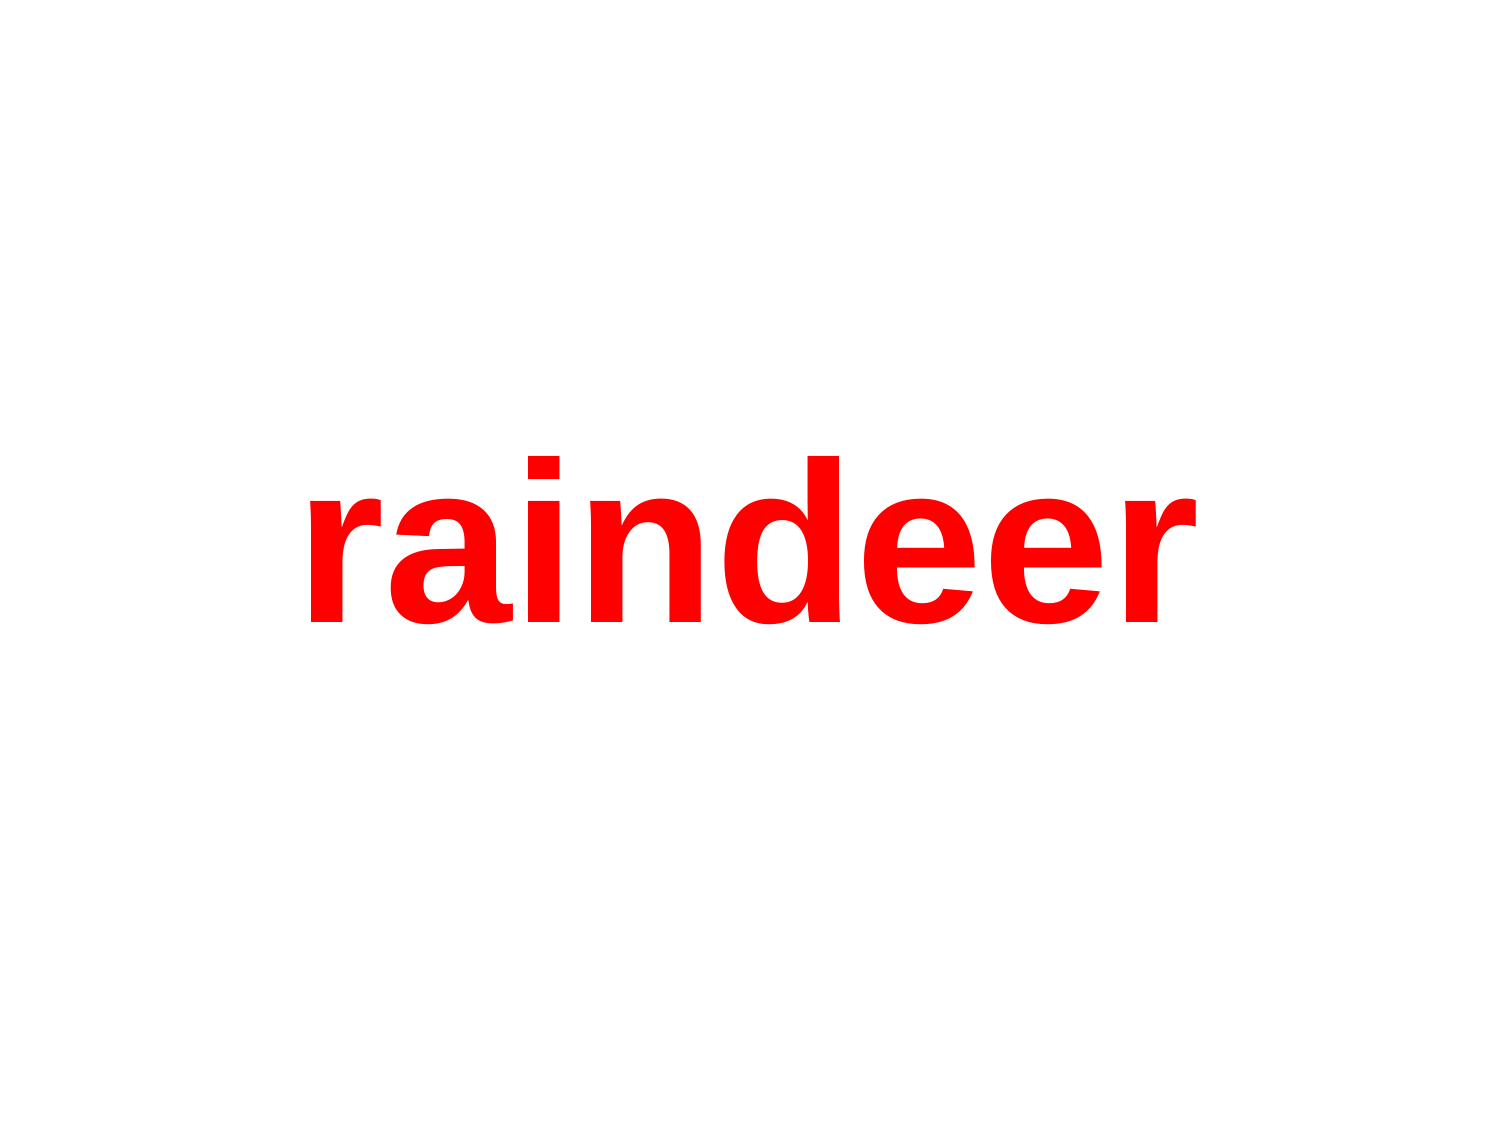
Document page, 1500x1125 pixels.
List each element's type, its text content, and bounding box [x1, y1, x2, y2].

text_box raindeer [73, 385, 1424, 858]
